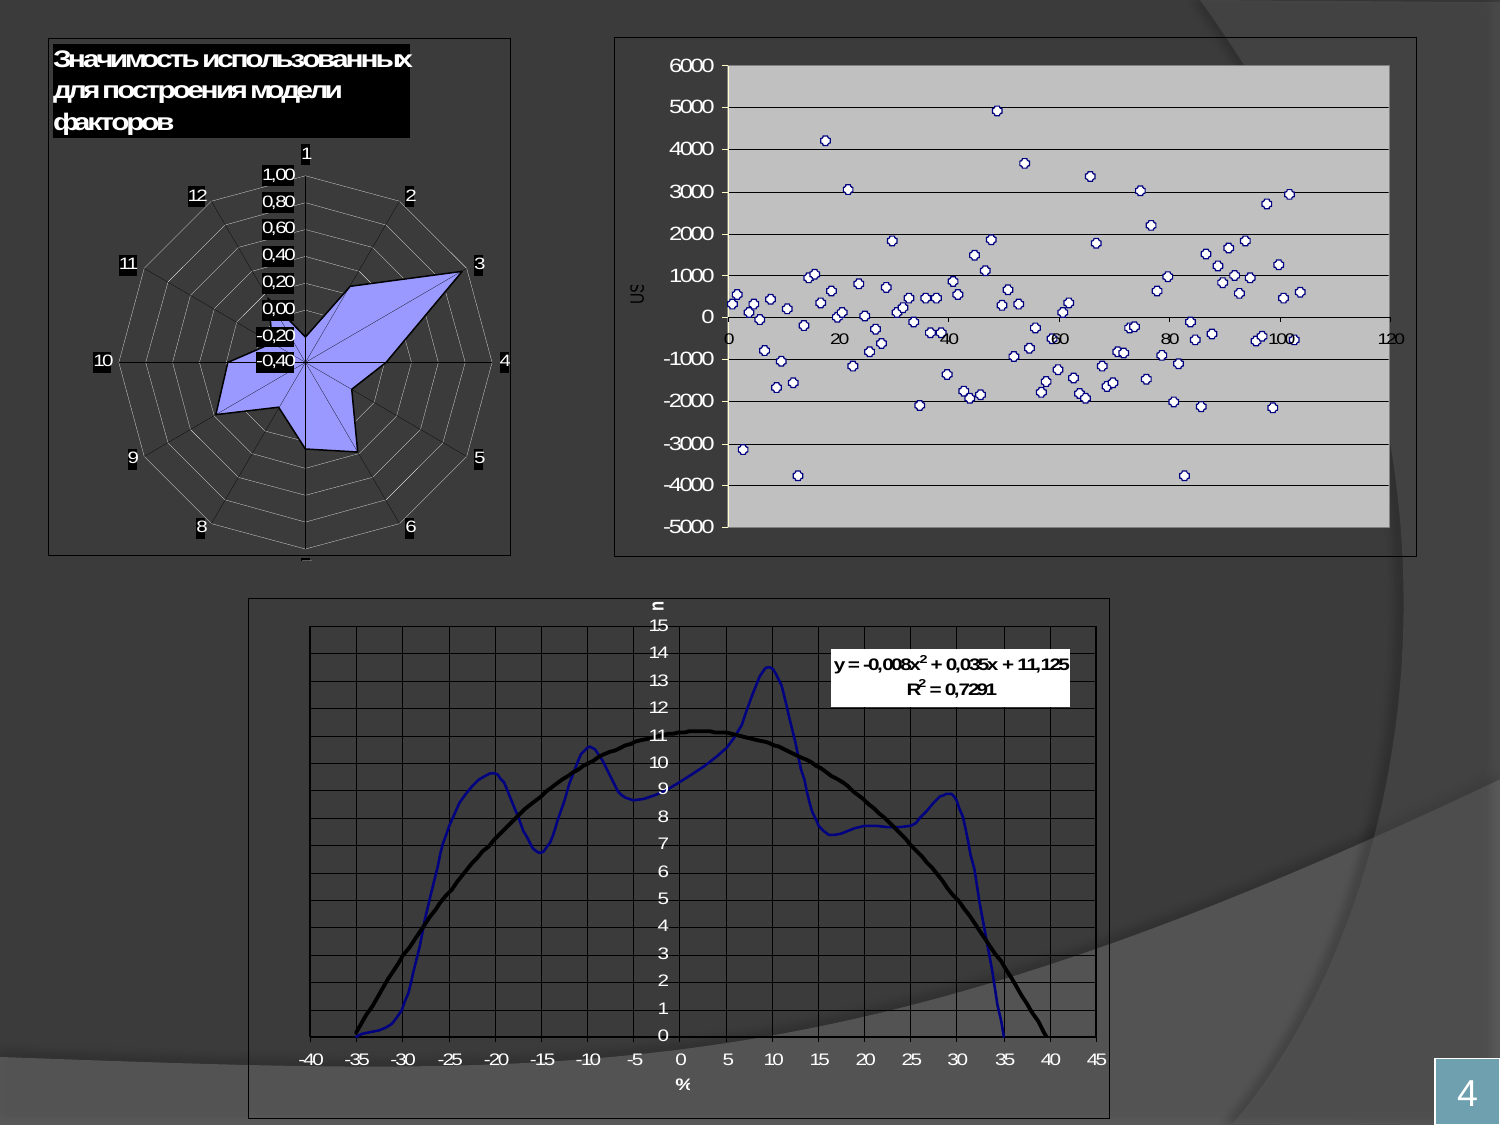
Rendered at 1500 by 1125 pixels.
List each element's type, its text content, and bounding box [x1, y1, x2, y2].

text_box 4 [1435, 1058, 1500, 1125]
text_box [40, 30, 520, 563]
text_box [608, 30, 1424, 562]
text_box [241, 591, 1117, 1125]
